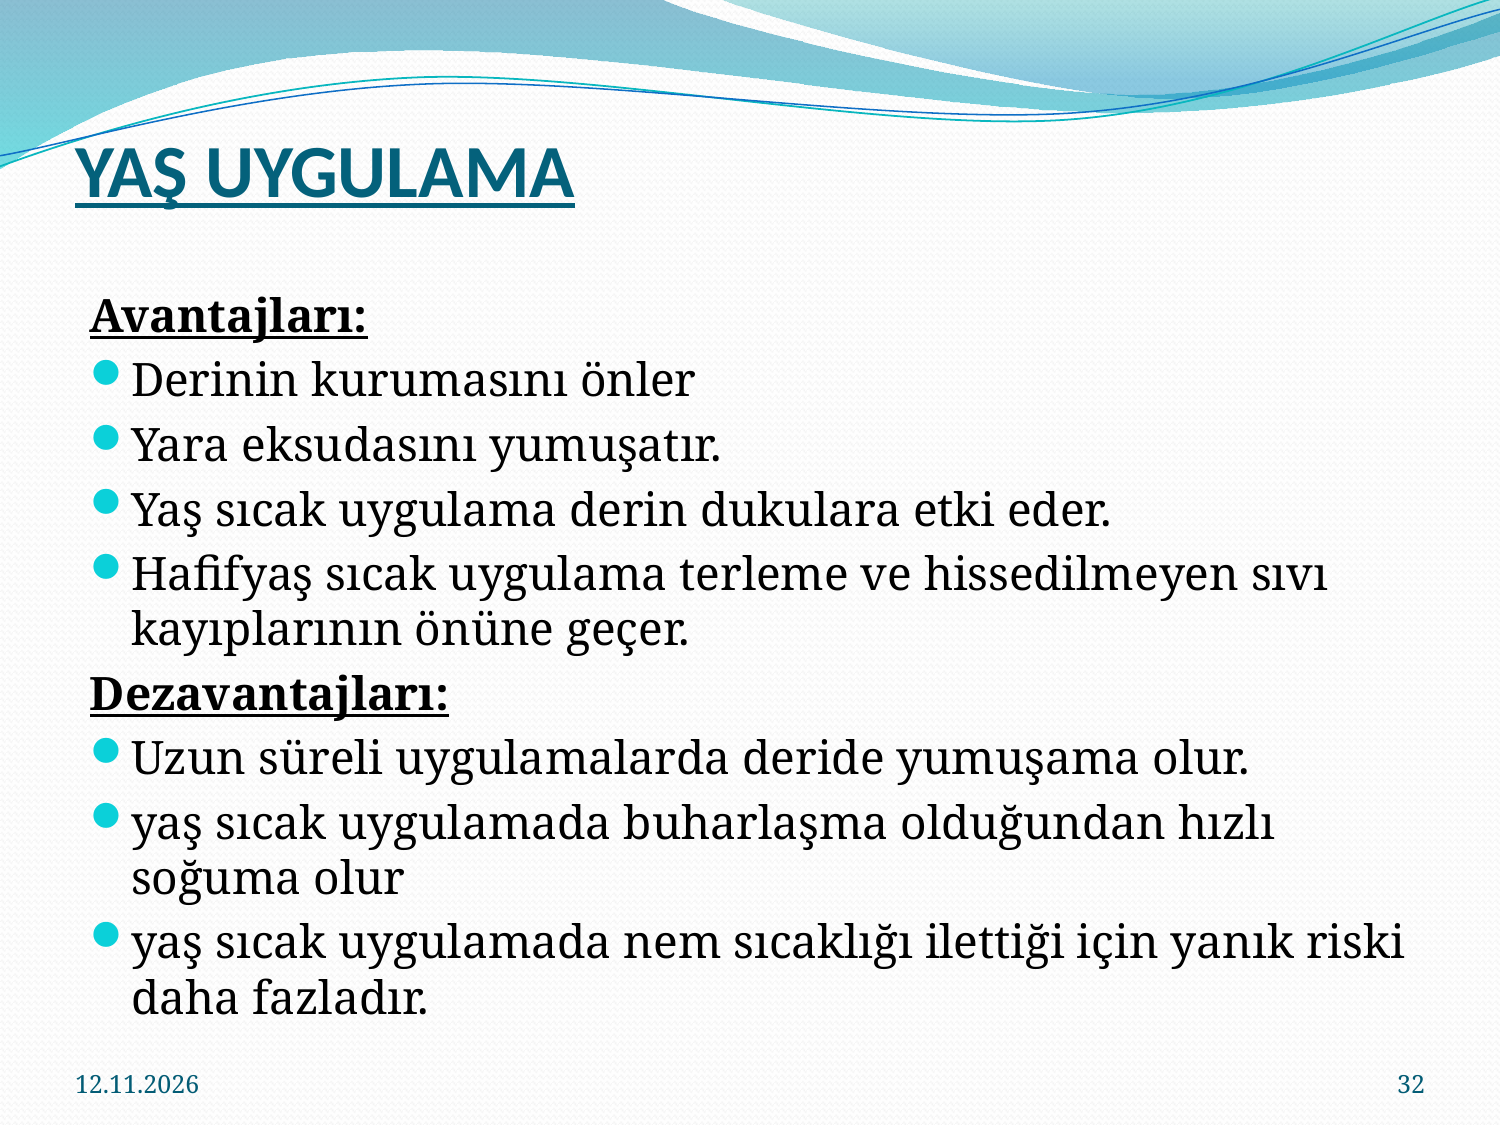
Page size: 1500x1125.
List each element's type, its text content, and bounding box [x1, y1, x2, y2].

title YAŞ UYGULAMA [75, 115, 1425, 278]
list Avantajları: Derinin kurumasını önler Yara eksudasını yumuşatır. Yaş sıcak uygulama derin dukulara etki eder. Hafifyaş sıcak uygulama terleme ve hissedilmeyen sıvı kayıplarının önüne geçer. Dezavantajları: Uzun süreli uygulamalarda deride yumuşama olur. yaş sıcak uygulamada buharlaşma olduğundan hızlı soğuma olur yaş sıcak uygulamada nem sıcaklığı ilettiği için yanık riski daha fazladır. [75, 278, 1425, 1038]
slide_number 32 [1299, 1042, 1425, 1103]
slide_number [75, 1042, 425, 1103]
